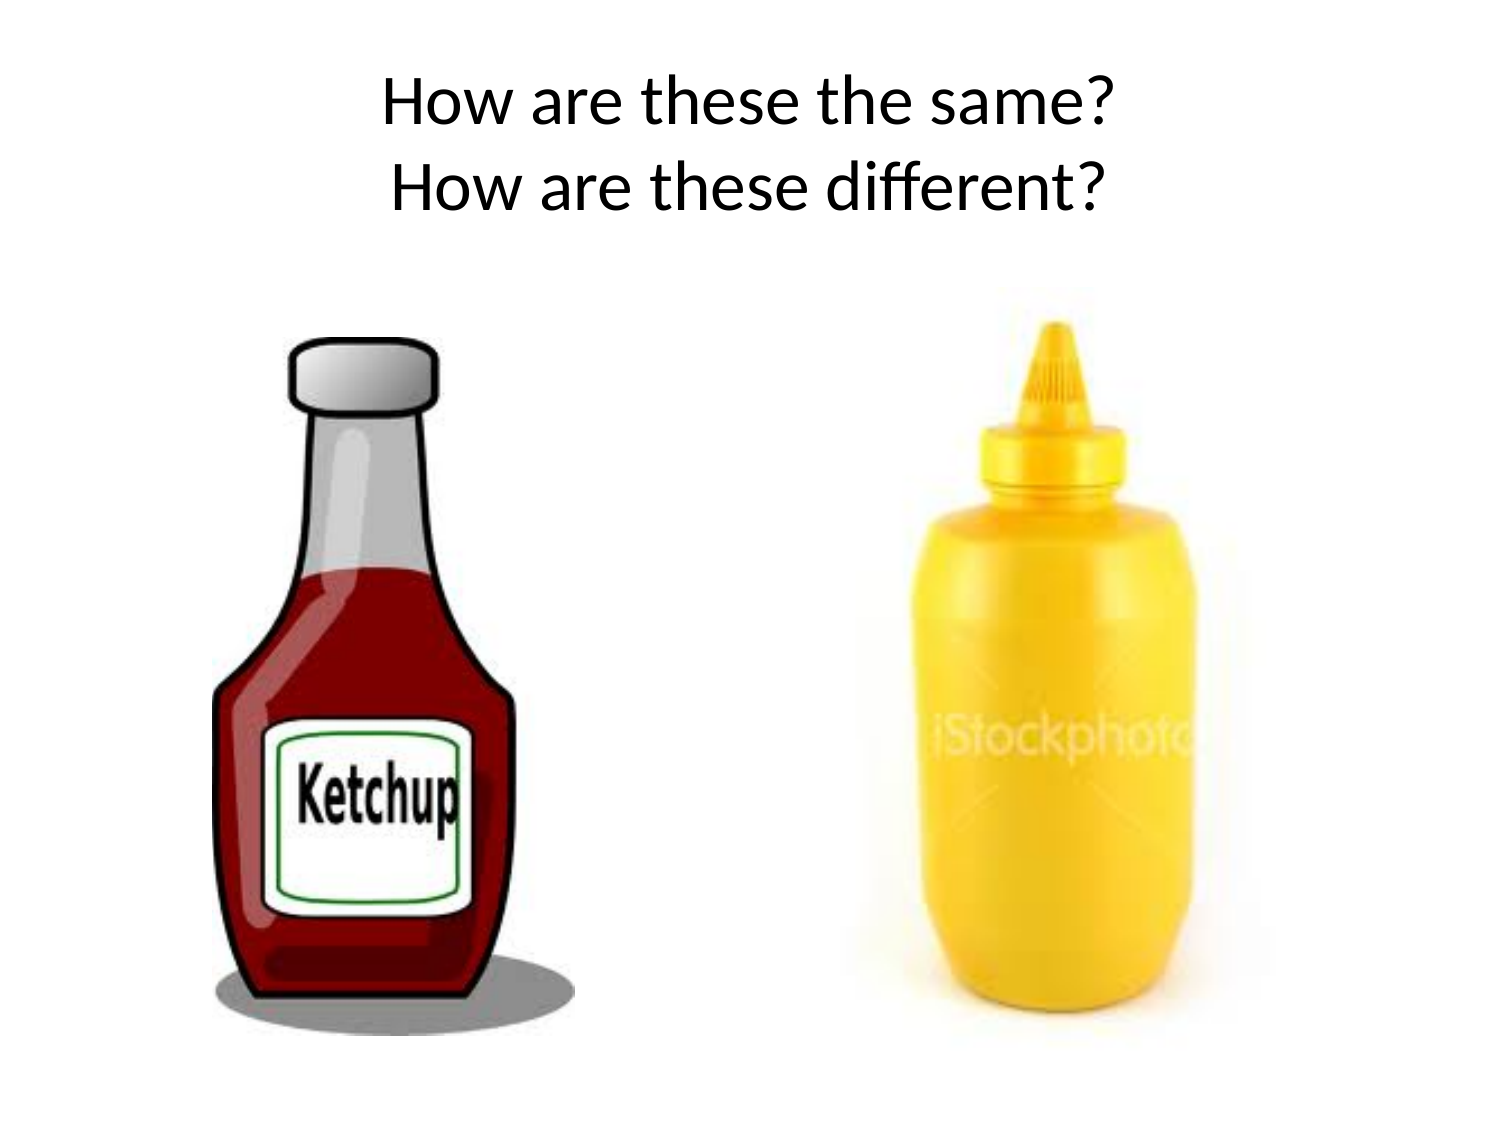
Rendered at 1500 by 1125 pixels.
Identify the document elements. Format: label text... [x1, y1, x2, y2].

picture [762, 287, 1338, 1056]
picture [212, 337, 576, 1036]
title How are these the same? How are these different? [75, 45, 1425, 233]
